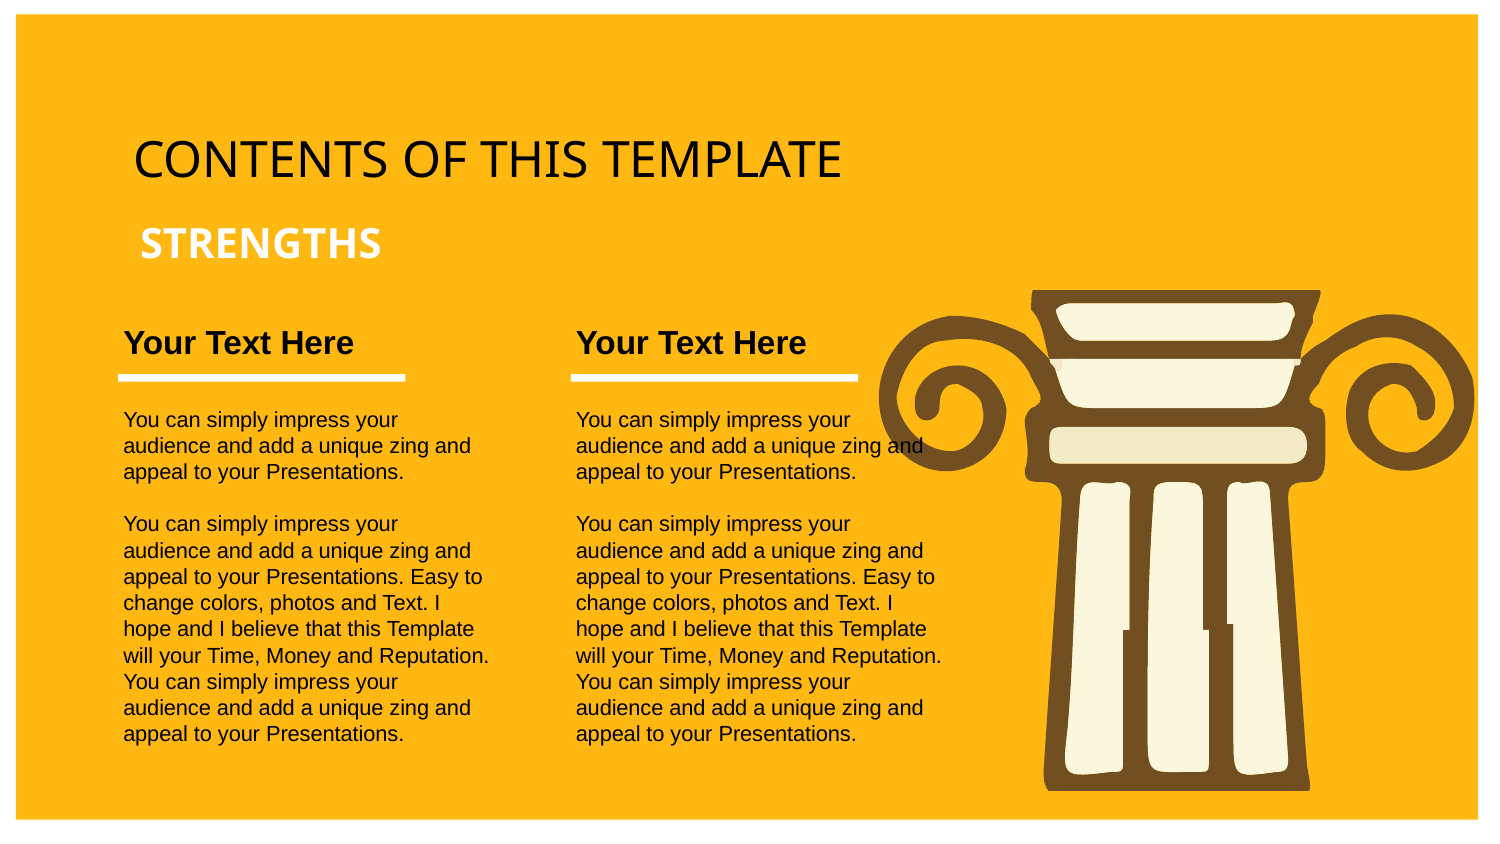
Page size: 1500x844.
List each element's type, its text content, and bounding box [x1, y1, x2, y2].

text_box STRENGTHS [81, 202, 441, 257]
text_box [569, 372, 860, 384]
text_box You can simply impress your audience and add a unique zing and appeal to your Presentations. You can simply impress your audience and add a unique zing and appeal to your Presentations. Easy to change colors, photos and Text. I hope and I believe that this Template will your Time, Money and Reputation. You can simply impress your audience and add a unique zing and appeal to your Presentations. [108, 397, 506, 754]
text_box Your Text Here [561, 313, 866, 369]
text_box [15, 14, 1479, 820]
picture [871, 290, 1479, 791]
text_box [116, 372, 407, 384]
text_box Your Text Here [108, 313, 506, 369]
text_box You can simply impress your audience and add a unique zing and appeal to your Presentations. You can simply impress your audience and add a unique zing and appeal to your Presentations. Easy to change colors, photos and Text. I hope and I believe that this Template will your Time, Money and Reputation. You can simply impress your audience and add a unique zing and appeal to your Presentations. [561, 397, 866, 754]
title CONTENTS OF THIS TEMPLATE [118, 112, 1382, 207]
